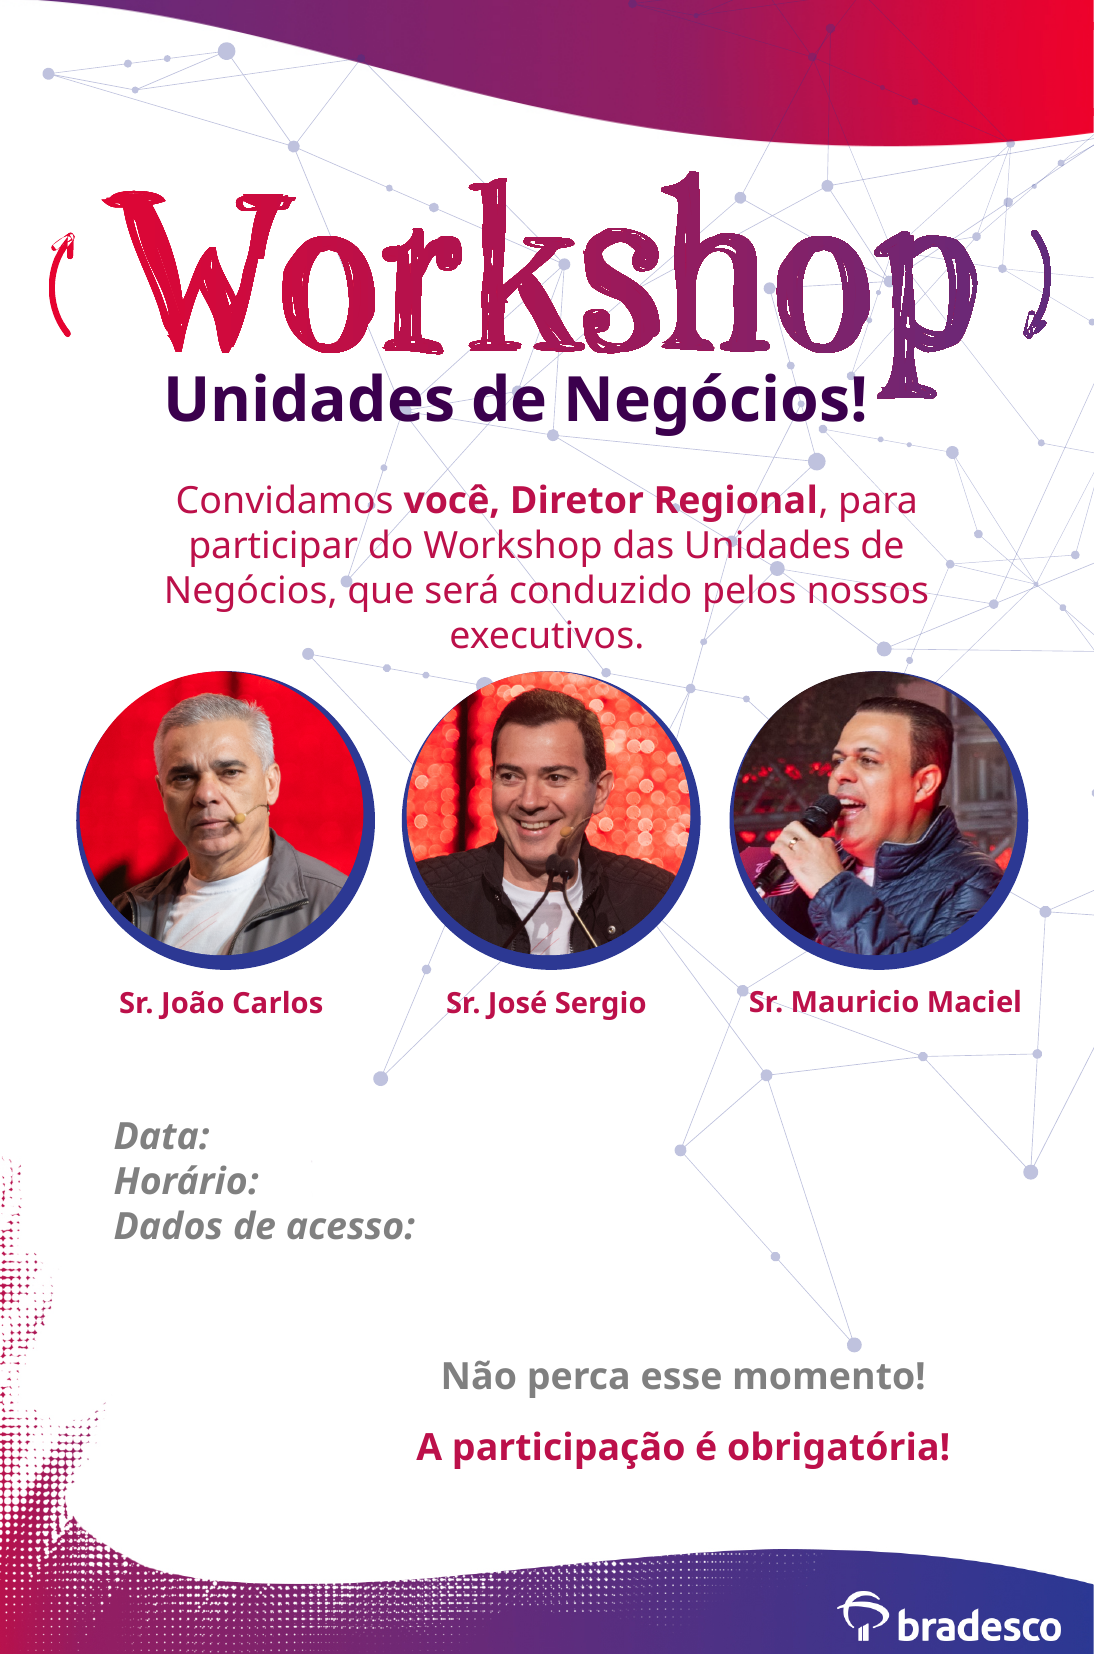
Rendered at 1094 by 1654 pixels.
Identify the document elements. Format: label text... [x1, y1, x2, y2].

picture [406, 671, 691, 956]
picture [79, 671, 364, 956]
text_box Não perca esse momento! A participação é obrigatória! [352, 1359, 1015, 1475]
picture [0, 1359, 1094, 1654]
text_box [0, 0, 1094, 1359]
picture [733, 671, 1018, 956]
